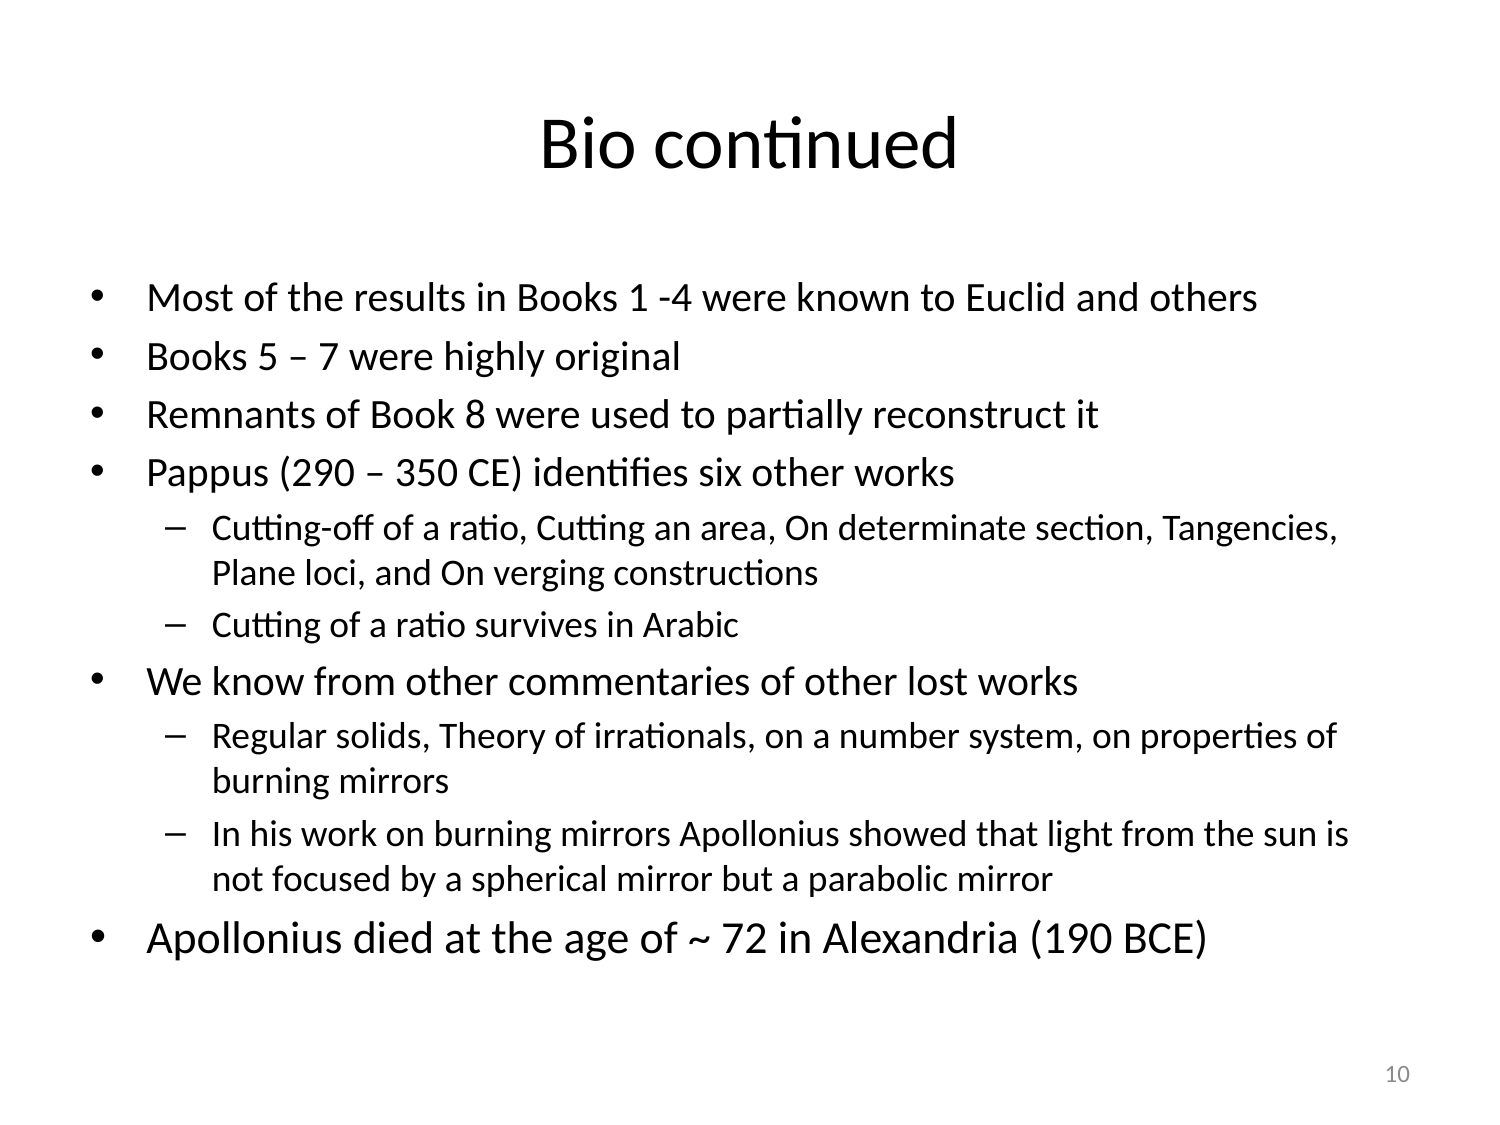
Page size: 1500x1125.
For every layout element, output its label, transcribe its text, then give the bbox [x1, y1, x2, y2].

title Bio continued [75, 45, 1425, 233]
slide_number 10 [1074, 1042, 1425, 1103]
list Most of the results in Books 1 -4 were known to Euclid and others Books 5 – 7 were highly original Remnants of Book 8 were used to partially reconstruct it Pappus (290 – 350 CE) identifies six other works Cutting-off of a ratio, Cutting an area, On determinate section, Tangencies, Plane loci, and On verging constructions Cutting of a ratio survives in Arabic We know from other commentaries of other lost works Regular solids, Theory of irrationals, on a number system, on properties of burning mirrors In his work on burning mirrors Apollonius showed that light from the sun is not focused by a spherical mirror but a parabolic mirror Apollonius died at the age of ~ 72 in Alexandria (190 BCE) [75, 262, 1425, 1005]
